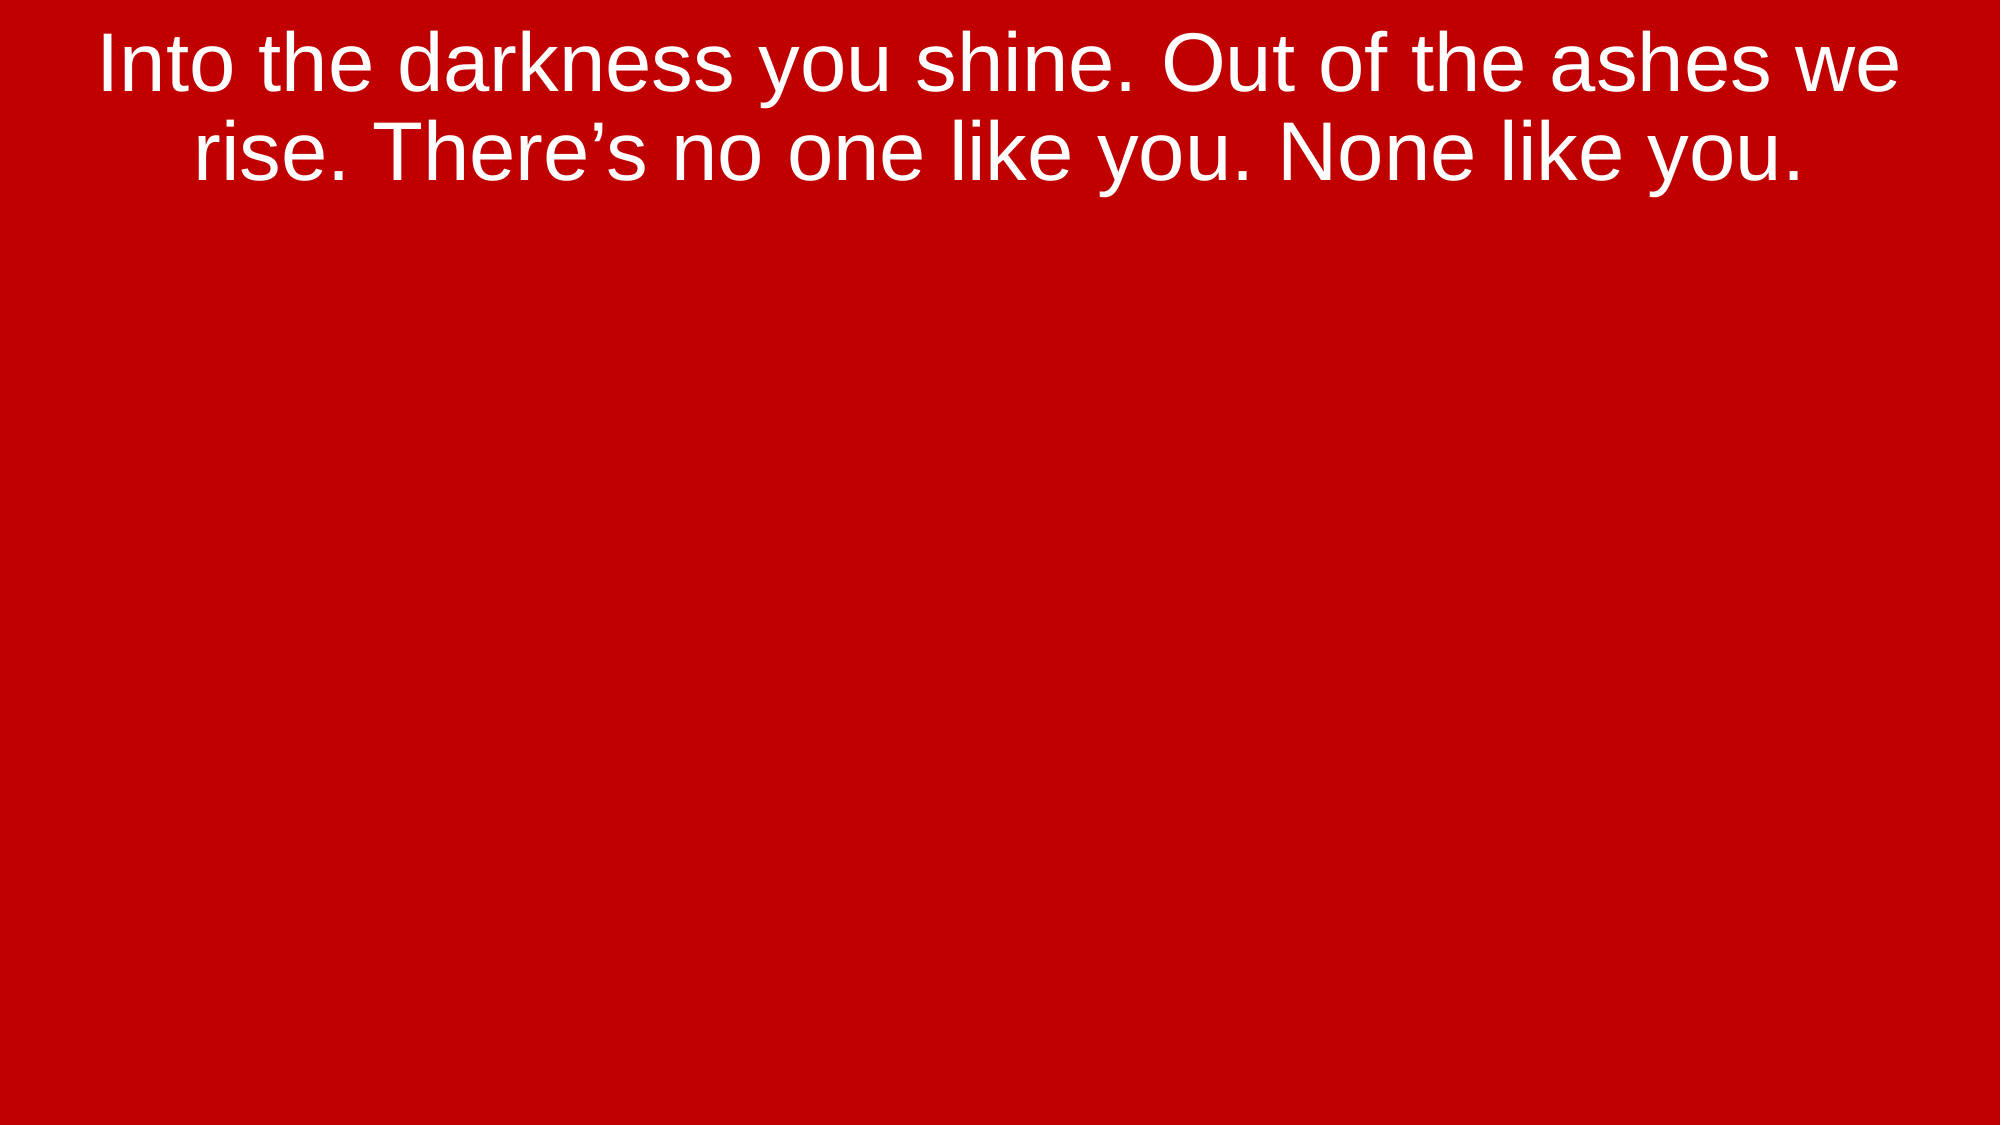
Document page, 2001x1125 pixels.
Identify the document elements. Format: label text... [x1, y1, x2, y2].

list Into the darkness you shine. Out of the ashes we rise. There’s no one like you. None like you. [0, 11, 2000, 925]
